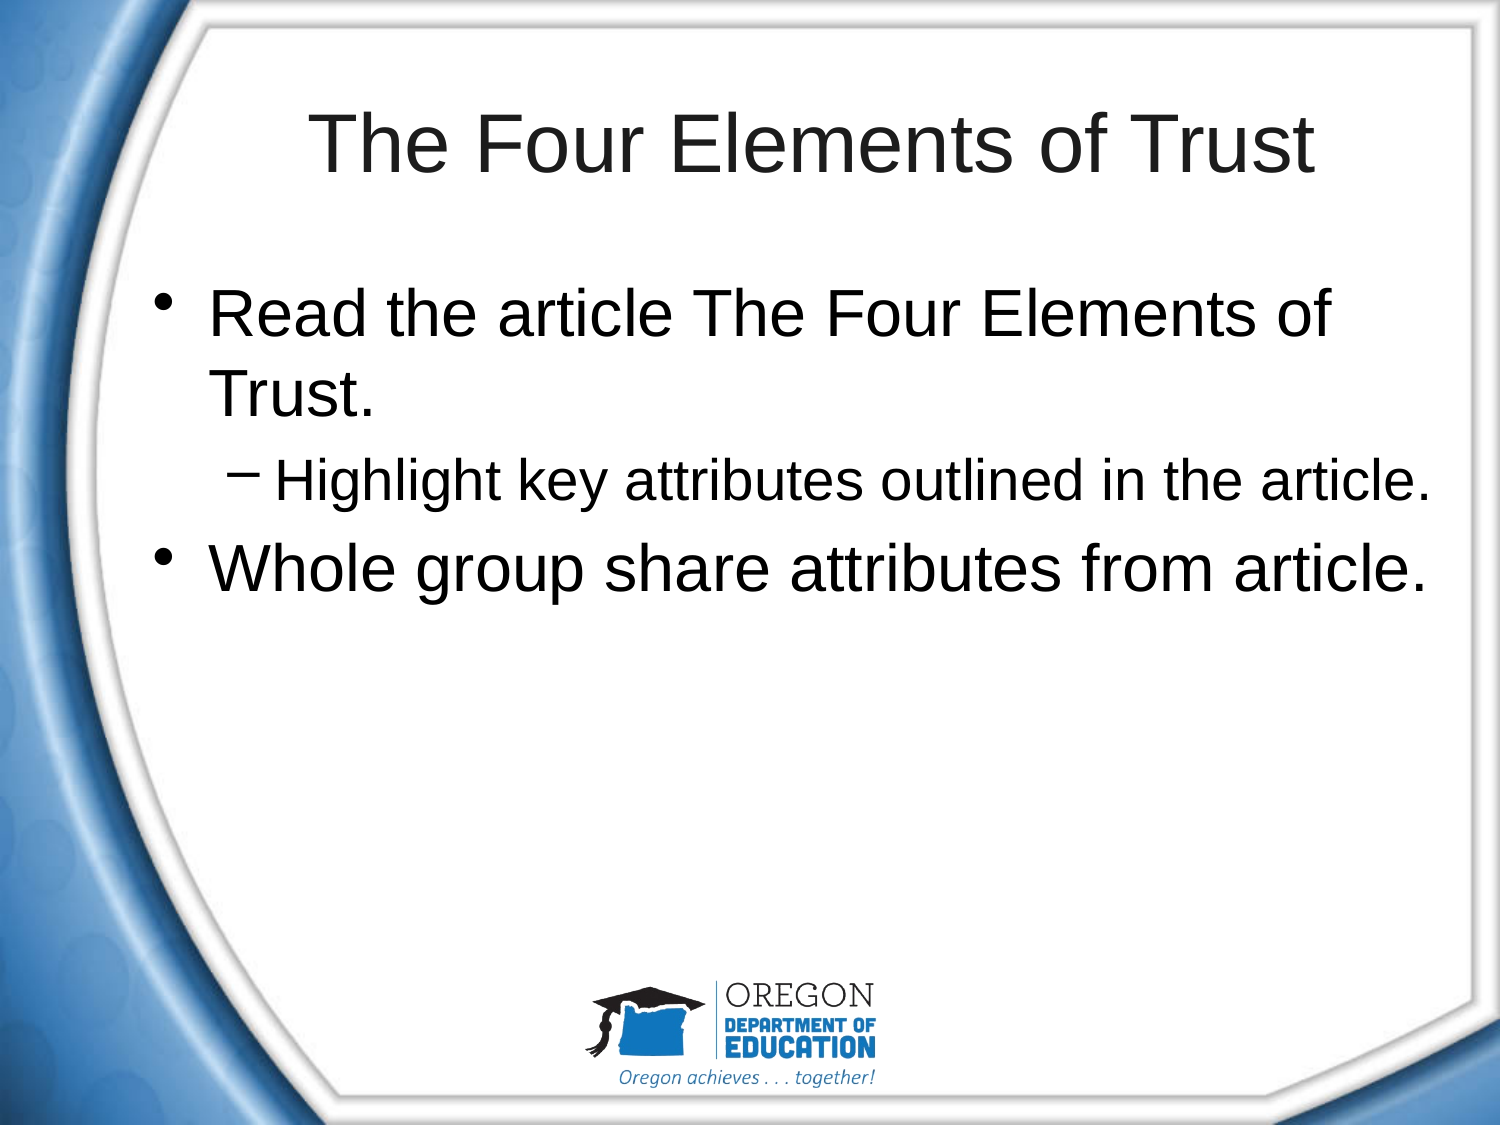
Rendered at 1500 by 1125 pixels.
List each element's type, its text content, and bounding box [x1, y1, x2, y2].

picture [0, 0, 1500, 1125]
list Read the article The Four Elements of Trust. Highlight key attributes outlined in the article. Whole group share attributes from article. [137, 262, 1488, 963]
title The Four Elements of Trust [137, 45, 1488, 233]
